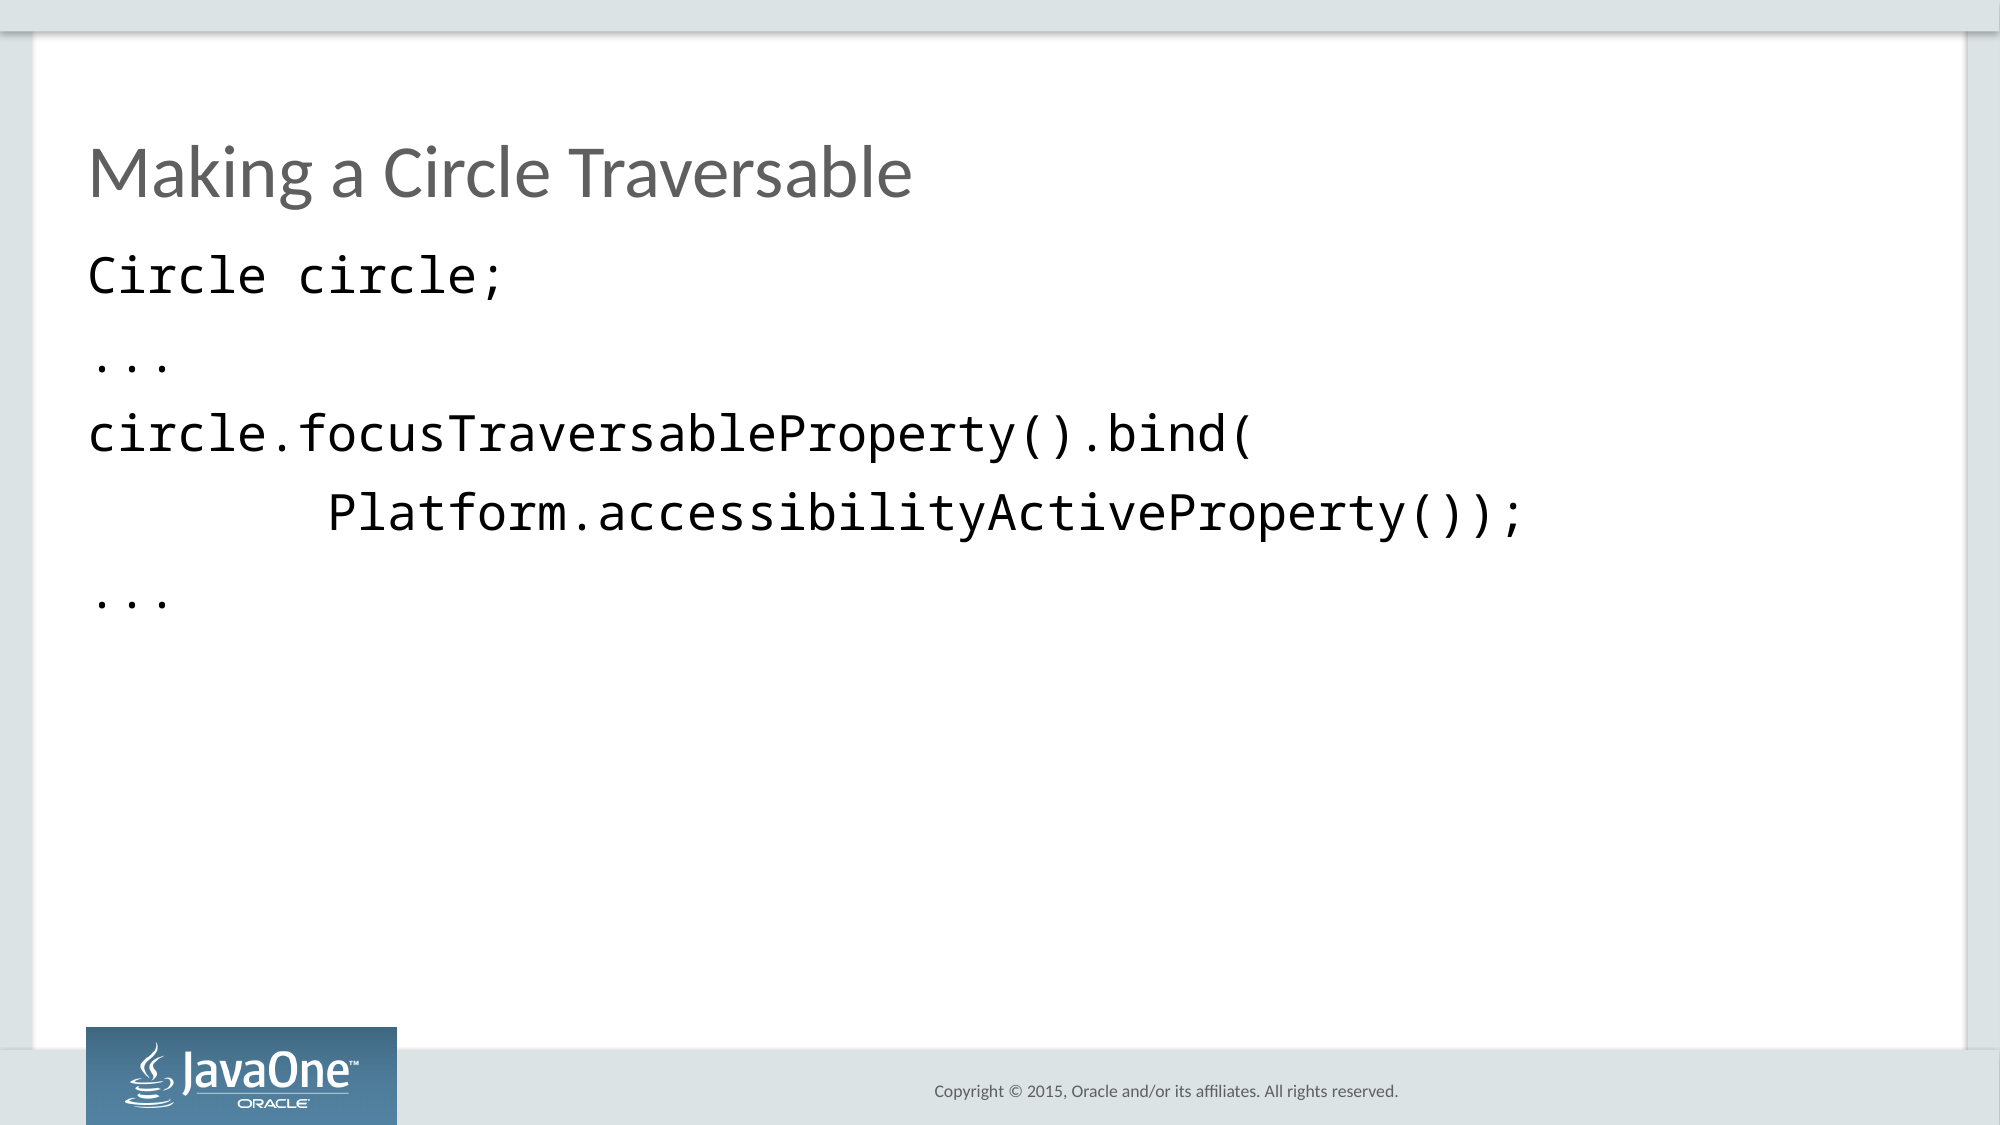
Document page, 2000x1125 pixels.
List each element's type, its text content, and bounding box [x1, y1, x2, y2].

list Circle circle; ... circle.focusTraversableProperty().bind( Platform.accessibilityActiveProperty()); ... [87, 249, 1913, 975]
title Making a Circle Traversable [87, 66, 1913, 213]
picture [86, 1027, 397, 1125]
